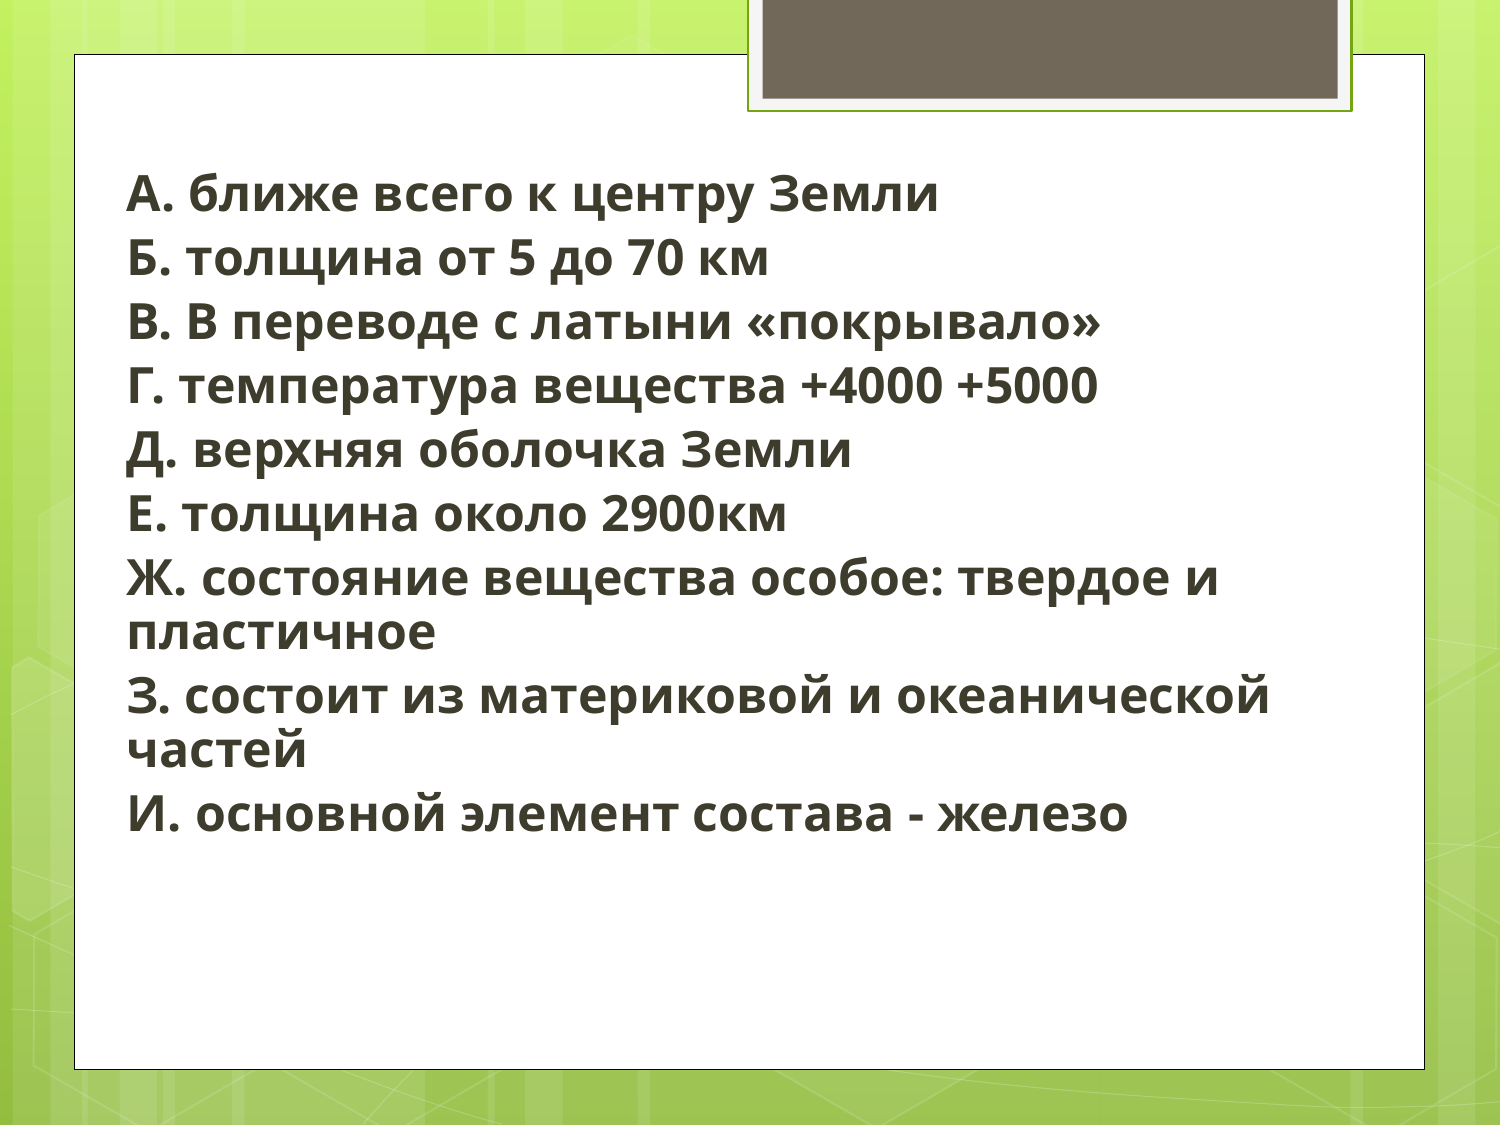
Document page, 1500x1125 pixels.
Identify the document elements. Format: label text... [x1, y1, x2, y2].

list А. ближе всего к центру Земли Б. толщина от 5 до 70 км В. В переводе с латыни «покрывало» Г. температура вещества +4000 +5000 Д. верхняя оболочка Земли Е. толщина около 2900км Ж. состояние вещества особое: твердое и пластичное З. состоит из материковой и океанической частей И. основной элемент состава - железо [100, 160, 1424, 1035]
